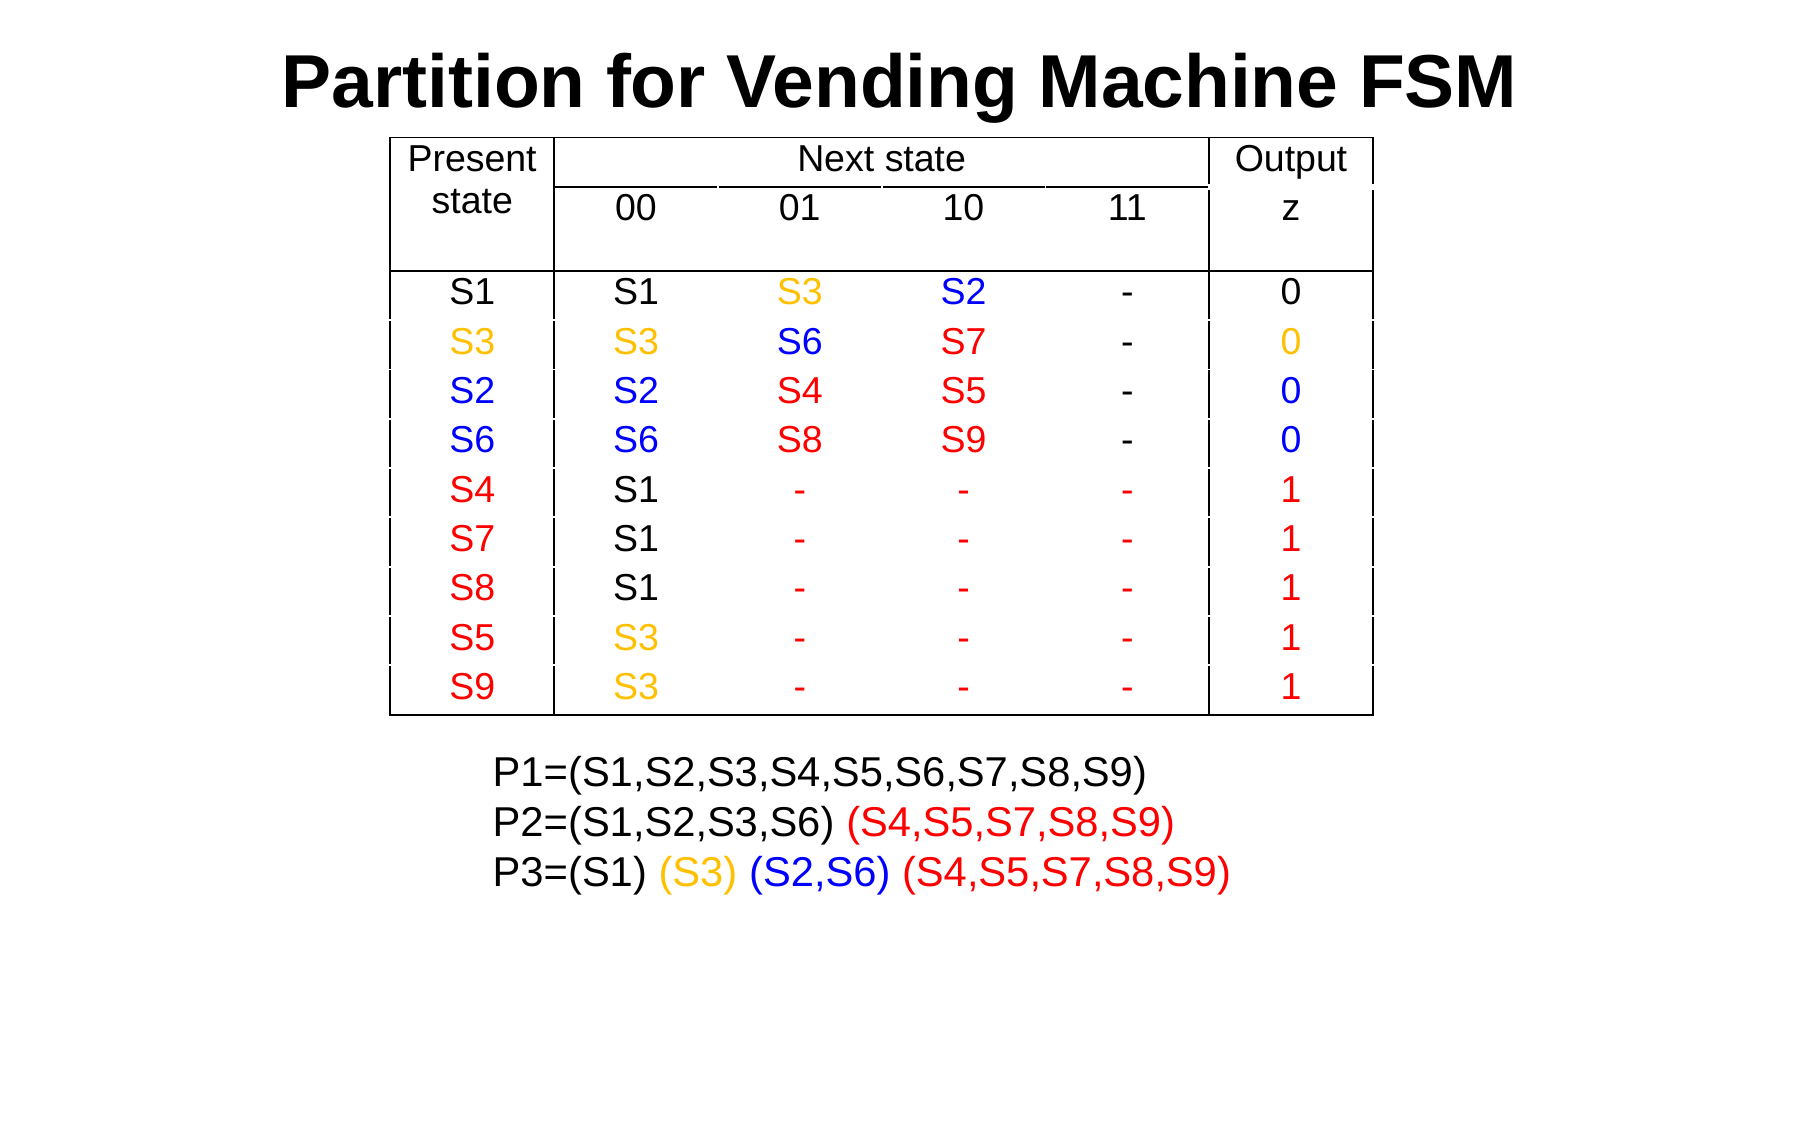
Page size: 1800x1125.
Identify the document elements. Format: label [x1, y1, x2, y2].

table_cell [1210, 190, 1372, 270]
table_cell [555, 617, 717, 664]
table_cell [391, 666, 553, 714]
table_cell [555, 188, 717, 270]
table_cell [391, 568, 553, 615]
table_cell [1046, 370, 1208, 418]
table_cell [555, 518, 717, 566]
table_cell [883, 420, 1045, 467]
table_cell [1210, 469, 1372, 516]
table_cell [883, 568, 1045, 615]
table_cell [883, 188, 1045, 270]
table_cell [391, 321, 553, 369]
table_cell [719, 370, 881, 418]
table_cell [719, 617, 881, 664]
table_header [1210, 138, 1372, 184]
table_cell [883, 617, 1045, 664]
table_cell [1210, 370, 1372, 418]
table_cell [391, 518, 553, 566]
table_cell [1210, 666, 1372, 714]
table_cell [1210, 568, 1372, 615]
table_cell [1210, 617, 1372, 664]
text_box [477, 737, 1247, 903]
table_cell [555, 272, 717, 319]
table_cell [719, 518, 881, 566]
table_cell [555, 666, 717, 714]
table_cell [391, 272, 553, 319]
table_cell [883, 469, 1045, 516]
table_cell [391, 617, 553, 664]
table_cell [883, 518, 1045, 566]
table_cell [719, 568, 881, 615]
table_cell [883, 272, 1045, 319]
table_cell [555, 469, 717, 516]
table_cell [1210, 518, 1372, 566]
table_cell [1046, 568, 1208, 615]
table_cell [1046, 321, 1208, 369]
table_cell [1210, 321, 1372, 369]
table_cell [555, 568, 717, 615]
table_cell [1046, 617, 1208, 664]
table_cell [719, 666, 881, 714]
table_cell [555, 321, 717, 369]
table_cell [1046, 666, 1208, 714]
table_cell [883, 666, 1045, 714]
table_cell [719, 420, 881, 467]
table_header [555, 138, 1208, 186]
table_cell [1046, 420, 1208, 467]
table_cell [883, 321, 1045, 369]
table_cell [391, 469, 553, 516]
table_cell [719, 469, 881, 516]
table_cell [1210, 272, 1372, 319]
table_cell [1046, 469, 1208, 516]
text_box [149, 24, 1650, 138]
table_cell [1046, 188, 1208, 270]
table_header [391, 138, 553, 270]
table_cell [1046, 518, 1208, 566]
table_cell [555, 420, 717, 467]
table_cell [1046, 272, 1208, 319]
table_cell [555, 370, 717, 418]
table_cell [391, 370, 553, 418]
table_cell [719, 272, 881, 319]
table_cell [1210, 420, 1372, 467]
table_cell [391, 420, 553, 467]
table_cell [719, 188, 881, 270]
table_cell [883, 370, 1045, 418]
table_cell [719, 321, 881, 369]
